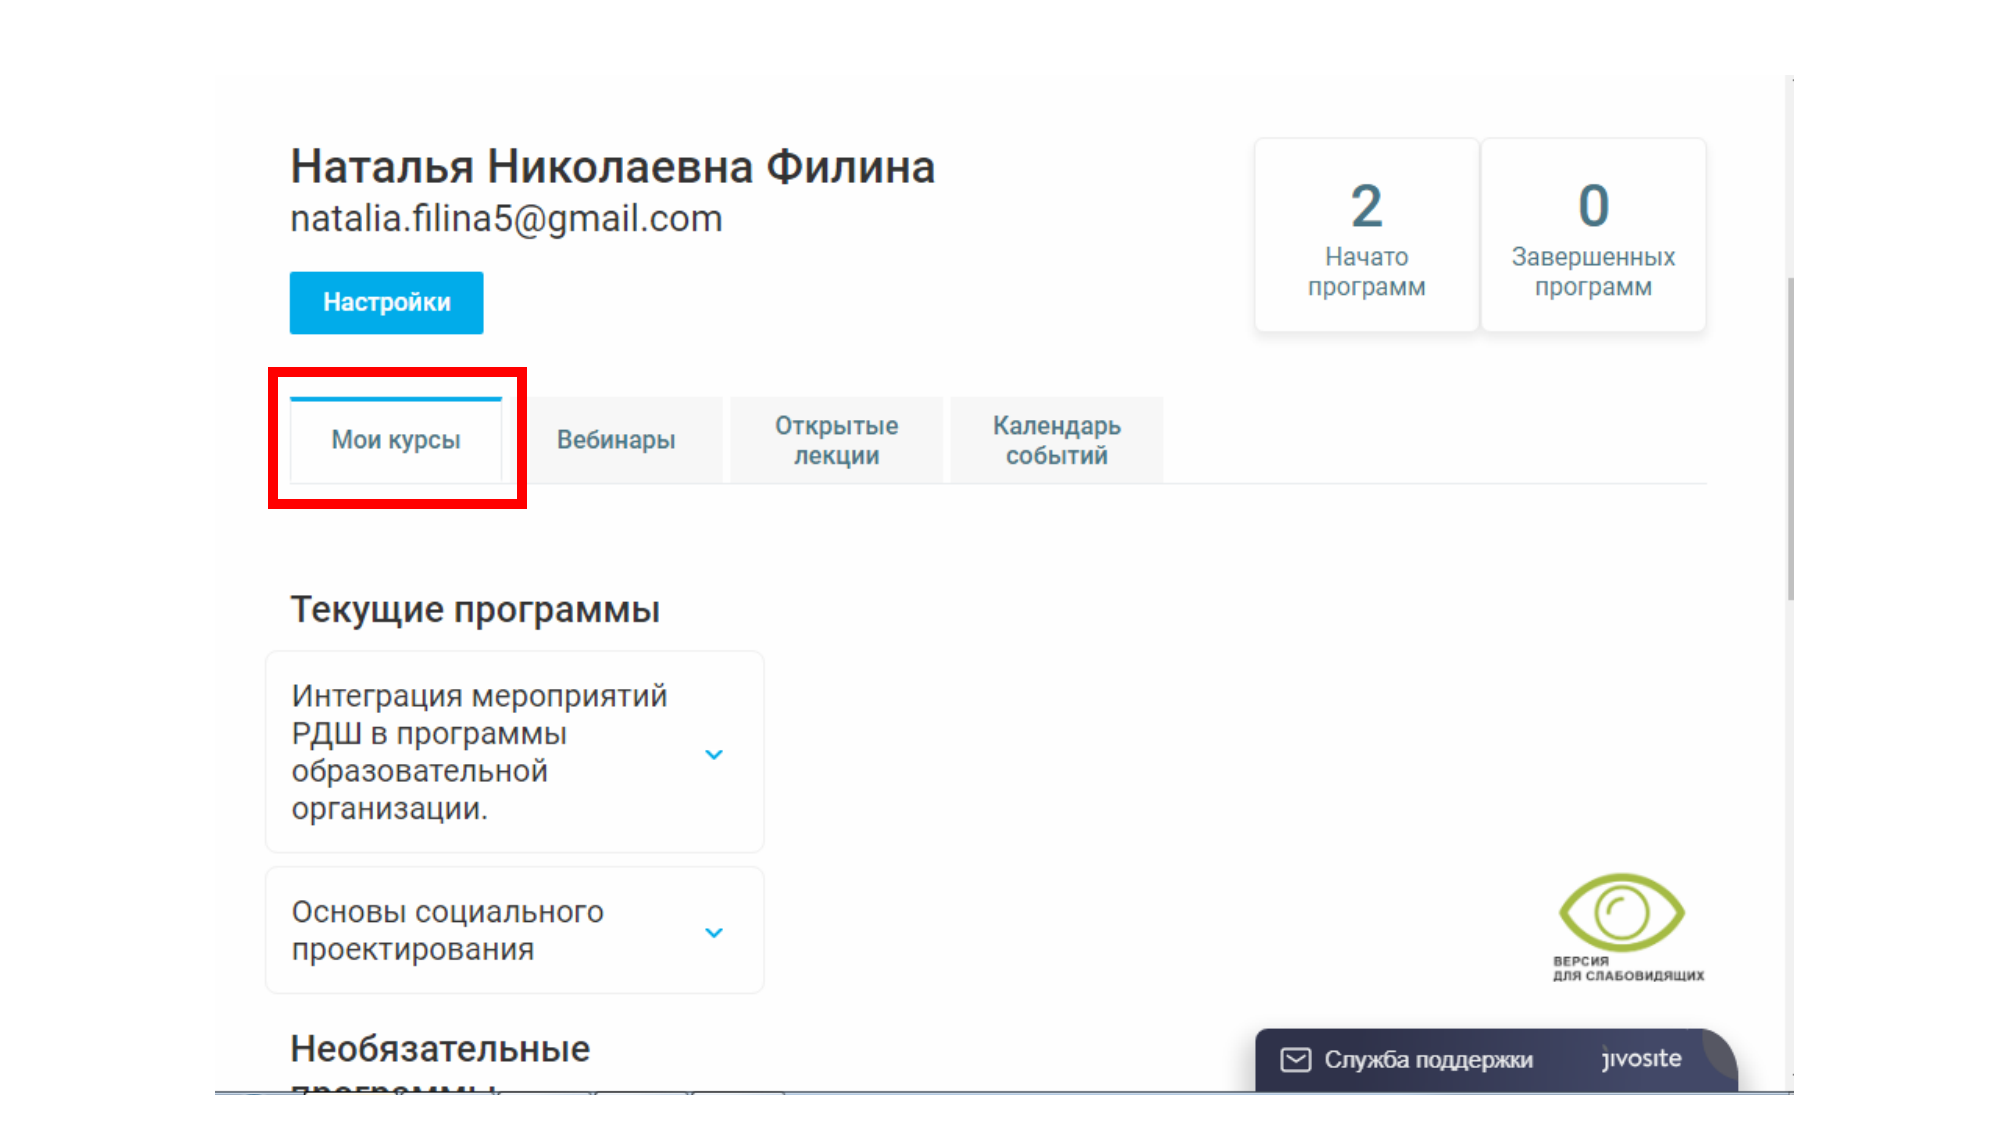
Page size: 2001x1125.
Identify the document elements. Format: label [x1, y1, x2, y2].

picture [214, 74, 1794, 1095]
